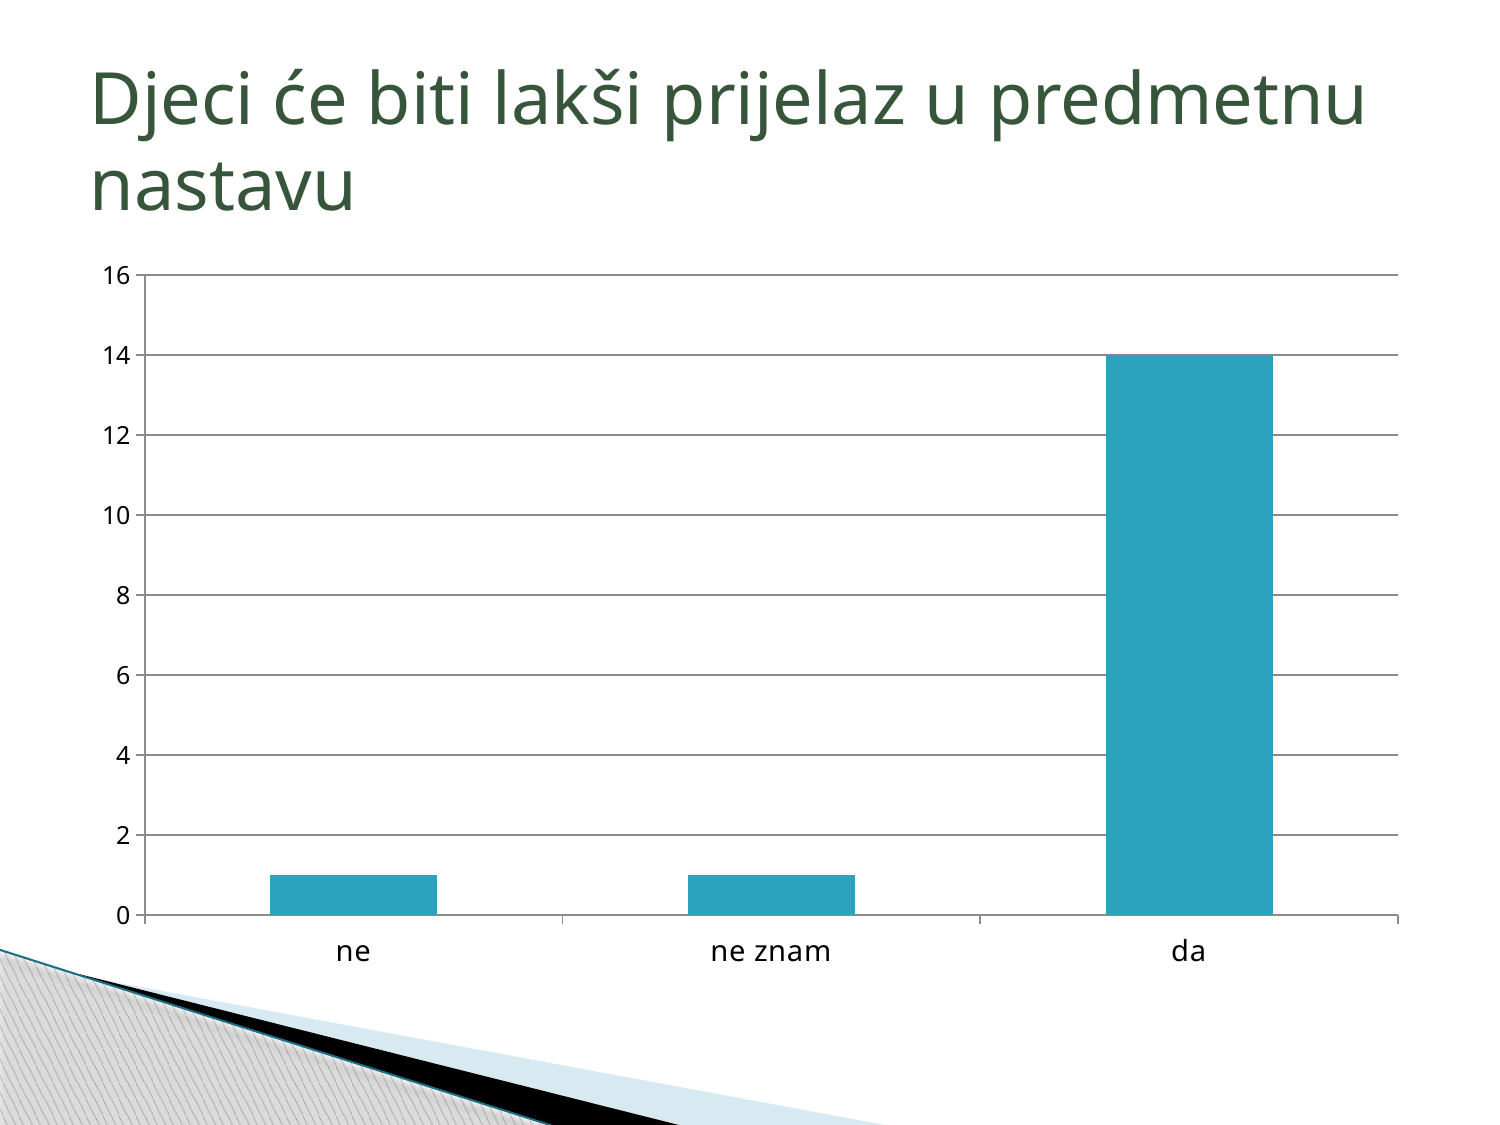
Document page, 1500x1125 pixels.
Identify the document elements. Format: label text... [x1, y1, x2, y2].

chart [74, 242, 1426, 986]
title Djeci će biti lakši prijelaz u predmetnu nastavu [75, 45, 1425, 233]
